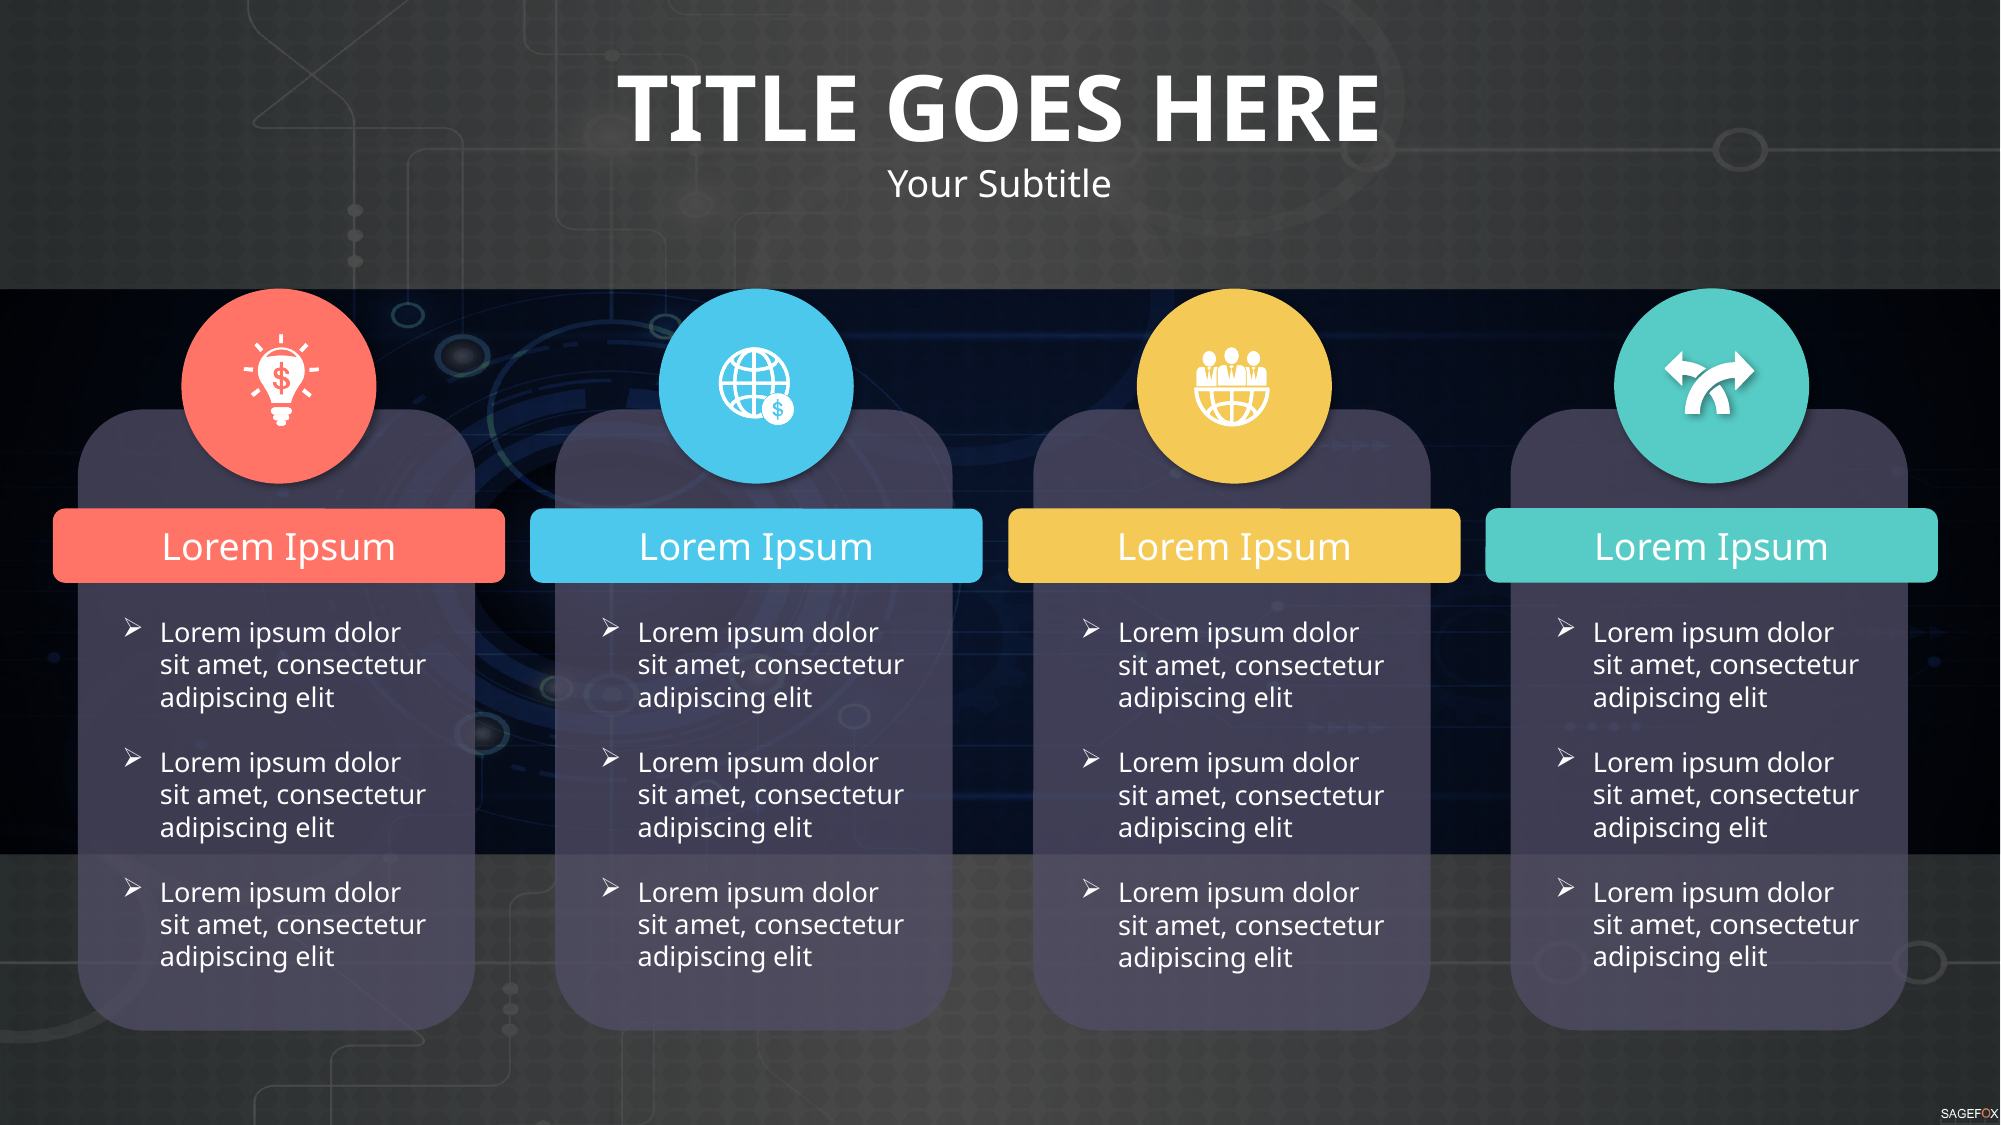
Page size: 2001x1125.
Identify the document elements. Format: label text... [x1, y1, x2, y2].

text_box [554, 583, 954, 1032]
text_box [530, 508, 983, 583]
text_box [1135, 287, 1333, 485]
text_box [76, 408, 477, 508]
text_box [1613, 287, 1811, 485]
text_box [1664, 351, 1755, 414]
text_box [554, 408, 954, 508]
text_box [180, 287, 378, 485]
text_box [1509, 583, 1909, 1032]
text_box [1008, 508, 1461, 583]
text_box TITLE GOES HERE Your Subtitle [548, 42, 1452, 212]
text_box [1194, 347, 1270, 427]
text_box [1032, 408, 1432, 508]
text_box Lorem ipsum dolor sit amet, consectetur adipiscing elit Lorem ipsum dolor sit amet, consectetur adipiscing elit Lorem ipsum dolor sit amet, consectetur adipiscing elit [585, 607, 923, 980]
text_box [1509, 408, 1909, 508]
picture [0, 0, 2001, 1125]
text_box [657, 287, 855, 485]
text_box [718, 347, 794, 425]
text_box [76, 583, 477, 1032]
text_box Lorem ipsum dolor sit amet, consectetur adipiscing elit Lorem ipsum dolor sit amet, consectetur adipiscing elit Lorem ipsum dolor sit amet, consectetur adipiscing elit [107, 607, 445, 980]
text_box Lorem ipsum dolor sit amet, consectetur adipiscing elit Lorem ipsum dolor sit amet, consectetur adipiscing elit Lorem ipsum dolor sit amet, consectetur adipiscing elit [1540, 607, 1878, 980]
text_box Lorem ipsum dolor sit amet, consectetur adipiscing elit Lorem ipsum dolor sit amet, consectetur adipiscing elit Lorem ipsum dolor sit amet, consectetur adipiscing elit [1065, 608, 1403, 981]
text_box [1485, 508, 1938, 583]
text_box [1032, 583, 1432, 1032]
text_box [243, 334, 319, 426]
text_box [52, 508, 506, 583]
